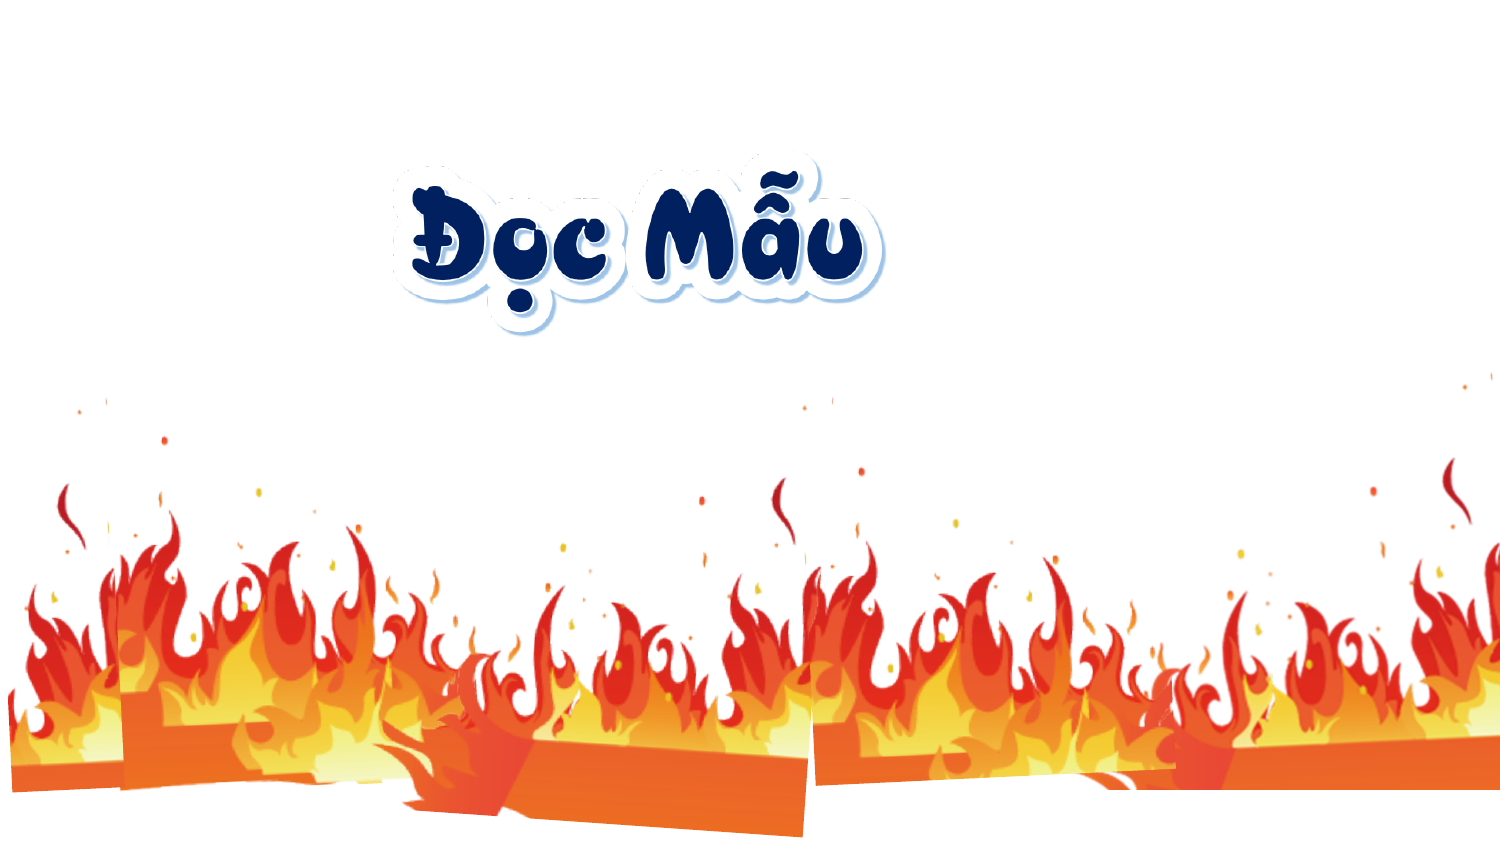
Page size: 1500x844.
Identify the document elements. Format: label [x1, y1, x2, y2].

picture [0, 143, 1500, 838]
